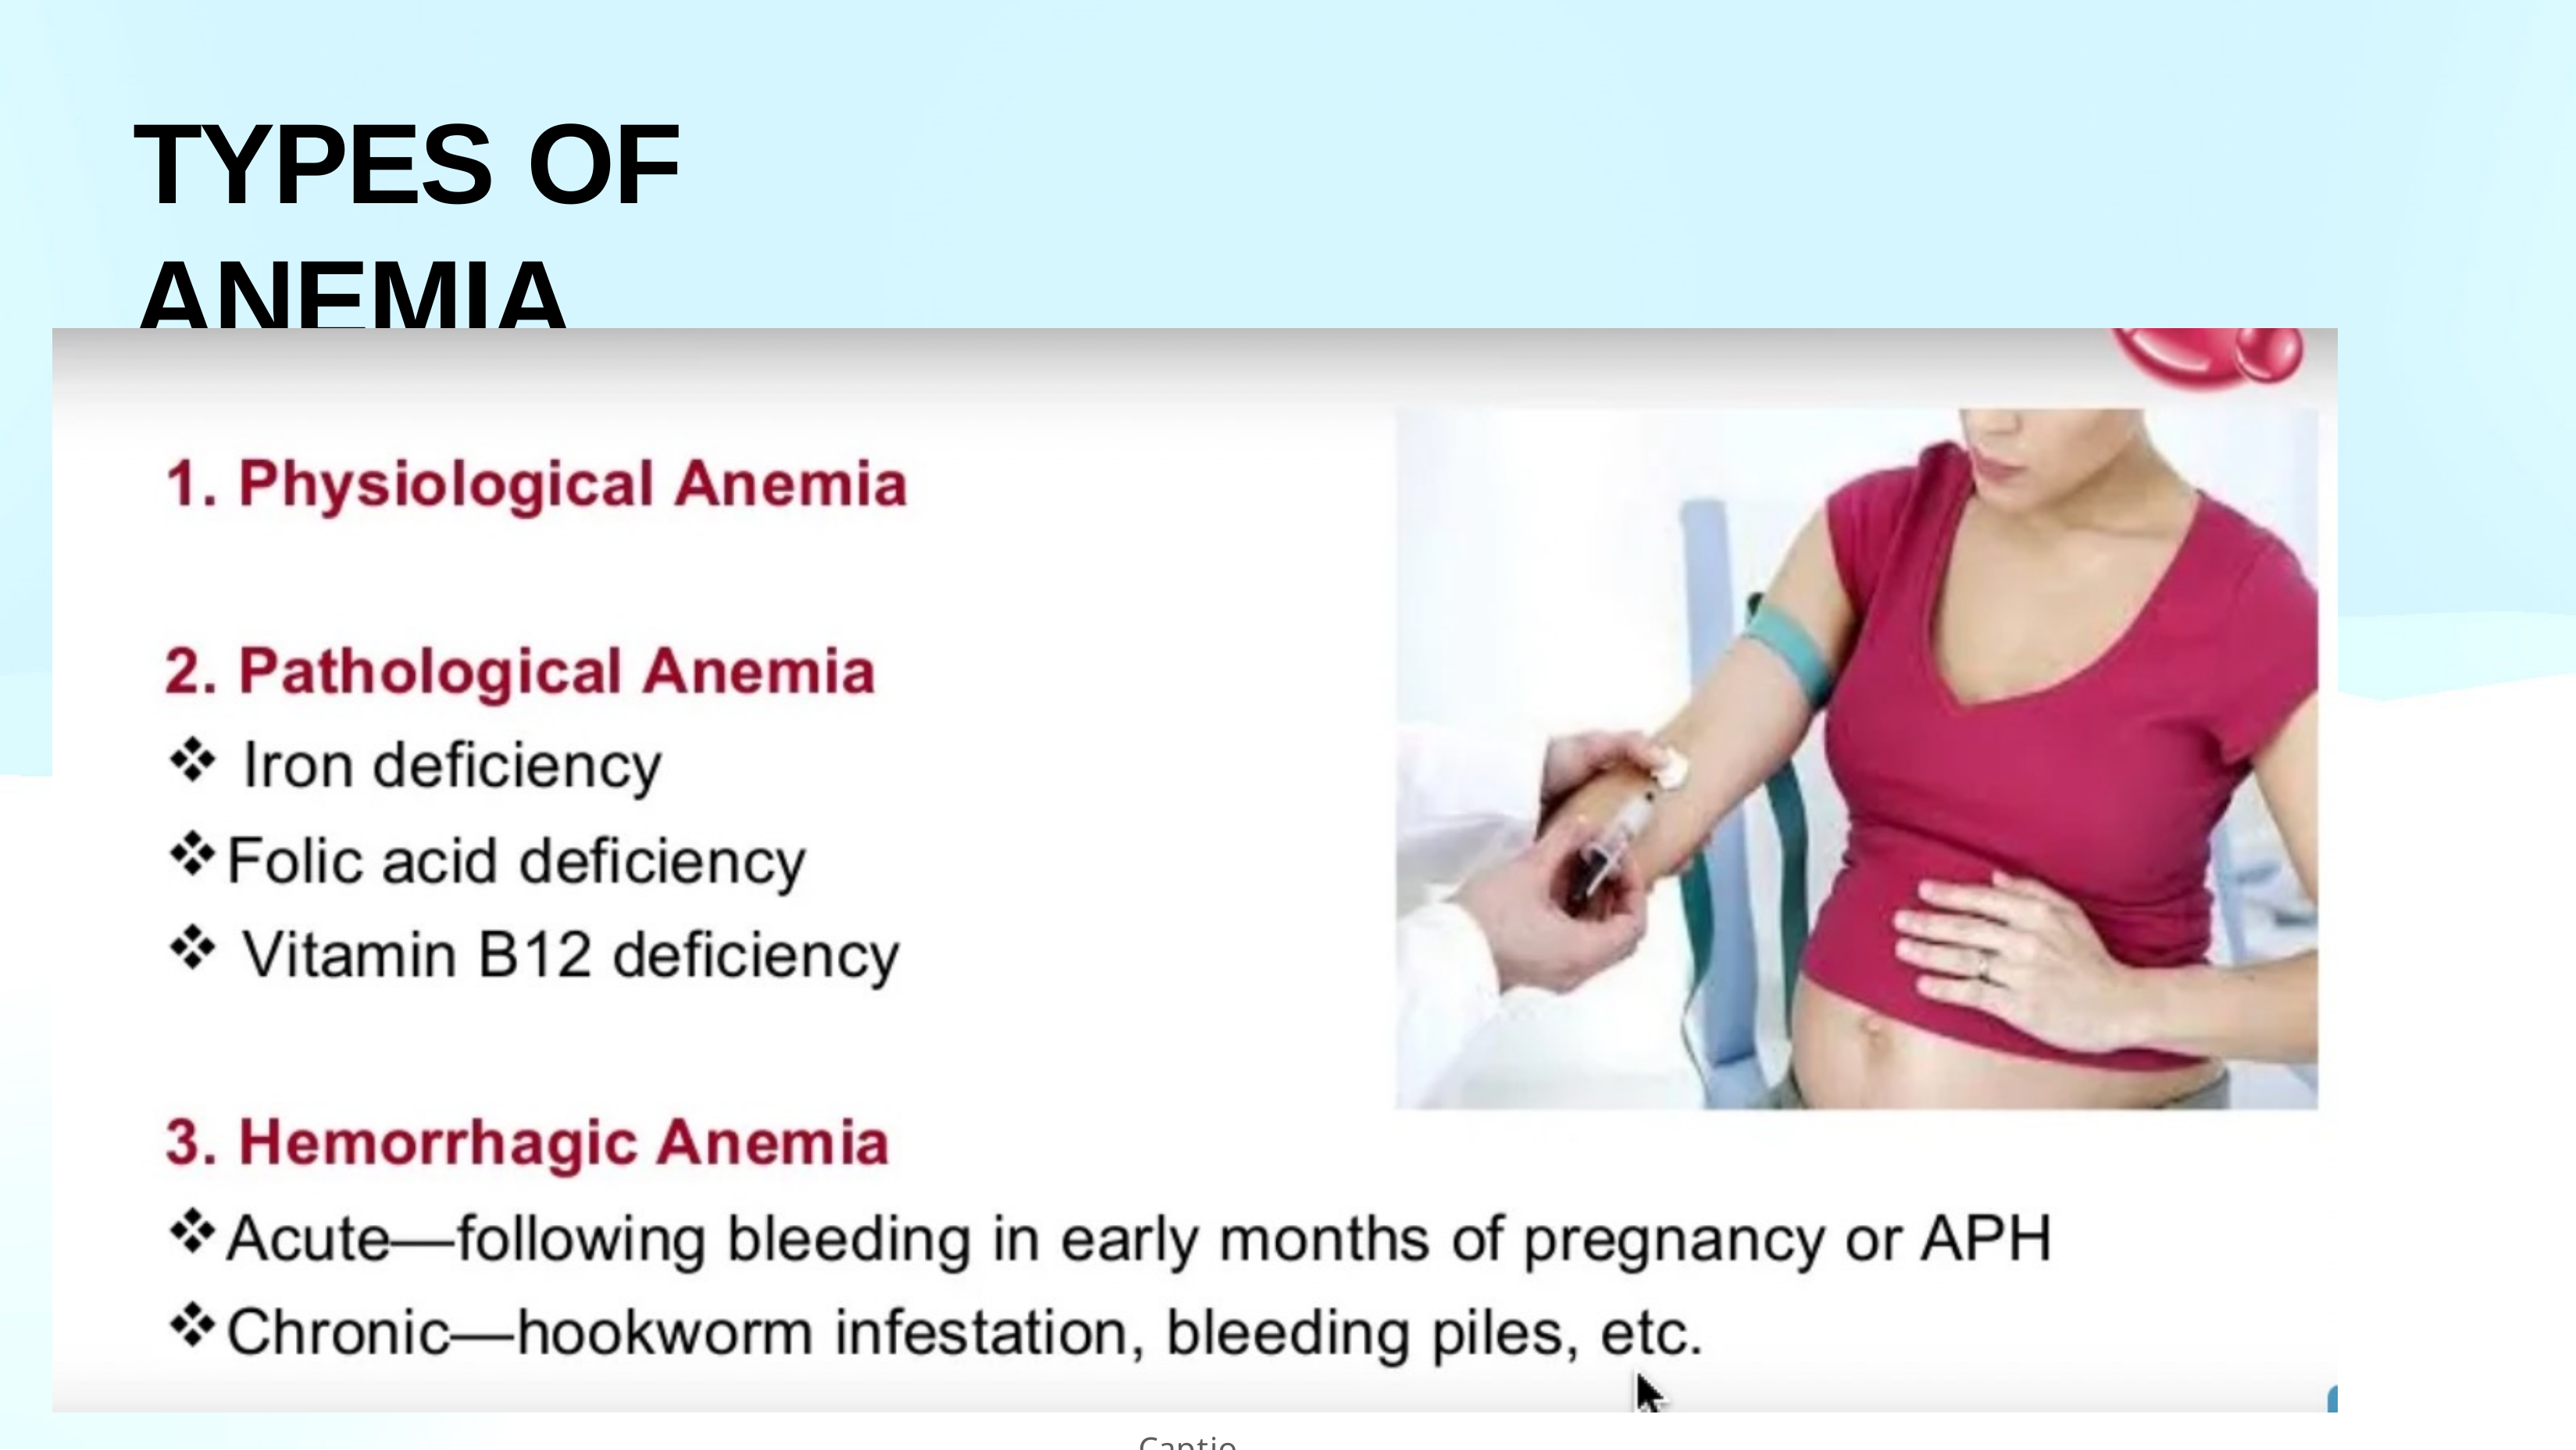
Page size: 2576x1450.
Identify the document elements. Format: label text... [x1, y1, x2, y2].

title TYPES OF ANEMIA [130, 88, 1144, 326]
picture [0, 0, 2576, 1449]
text_box Caption [1136, 1427, 1254, 1450]
